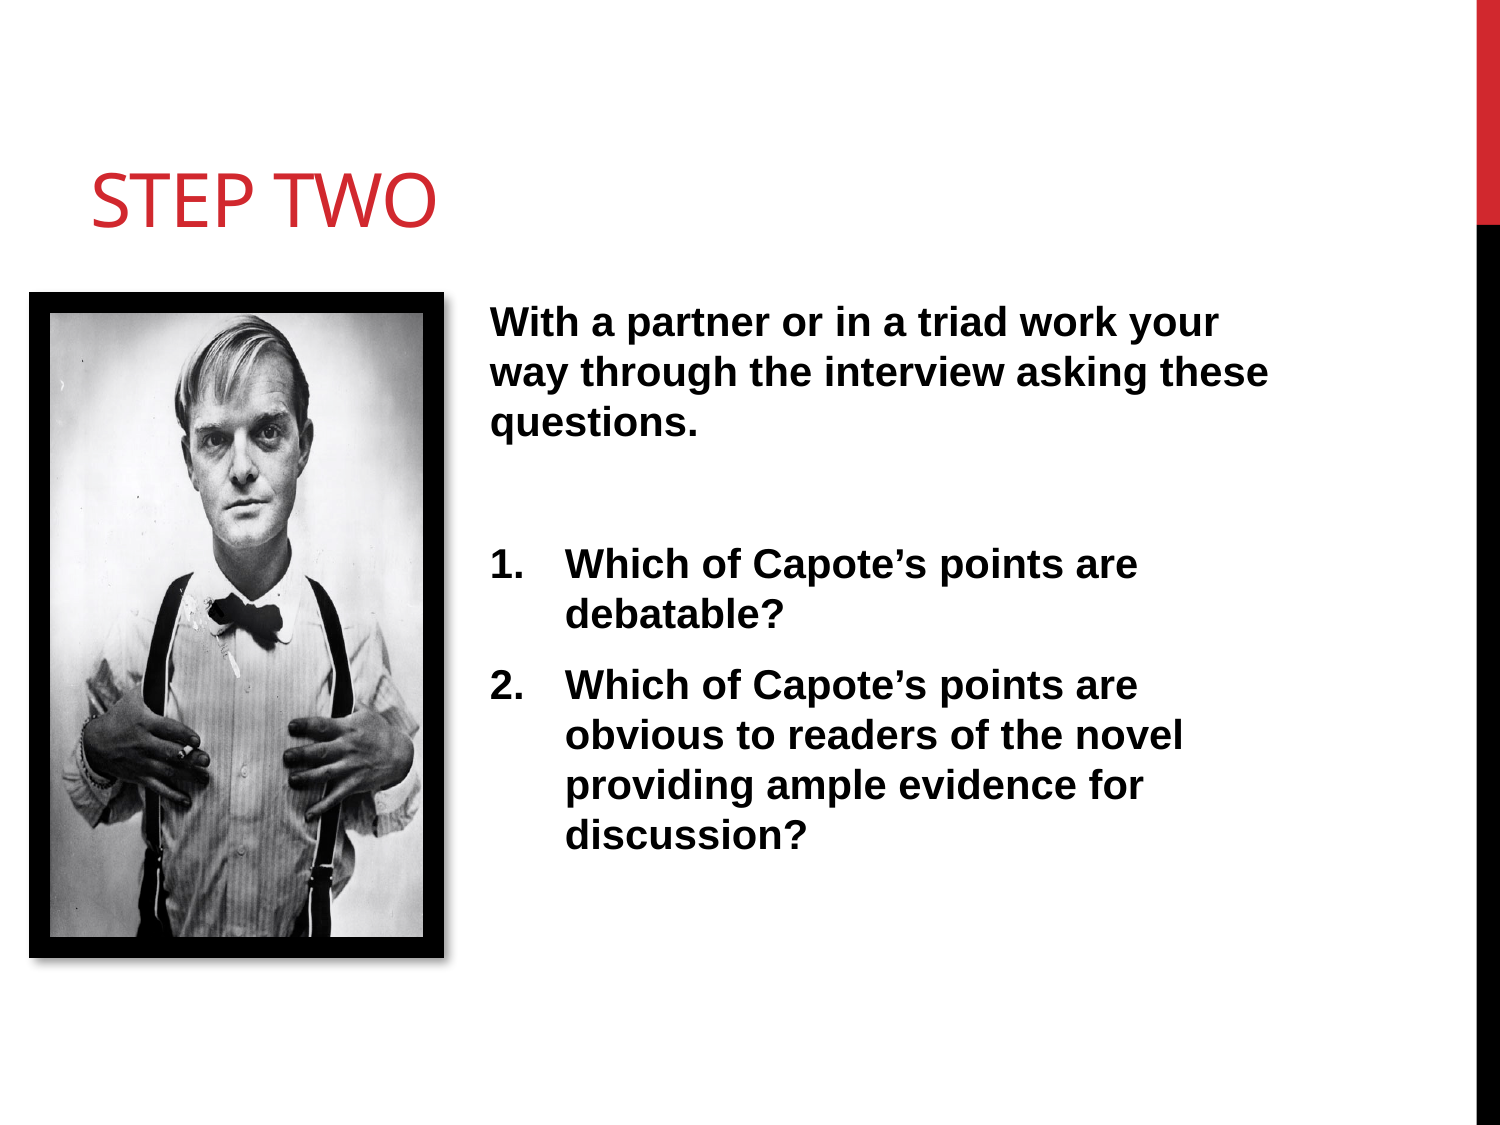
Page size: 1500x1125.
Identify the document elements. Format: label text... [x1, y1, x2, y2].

picture [49, 311, 424, 938]
title Step Two [75, 25, 1025, 250]
list With a partner or in a triad work your way through the interview asking these questions. Which of Capote’s points are debatable? Which of Capote’s points are obvious to readers of the novel providing ample evidence for discussion? [474, 287, 1325, 1005]
